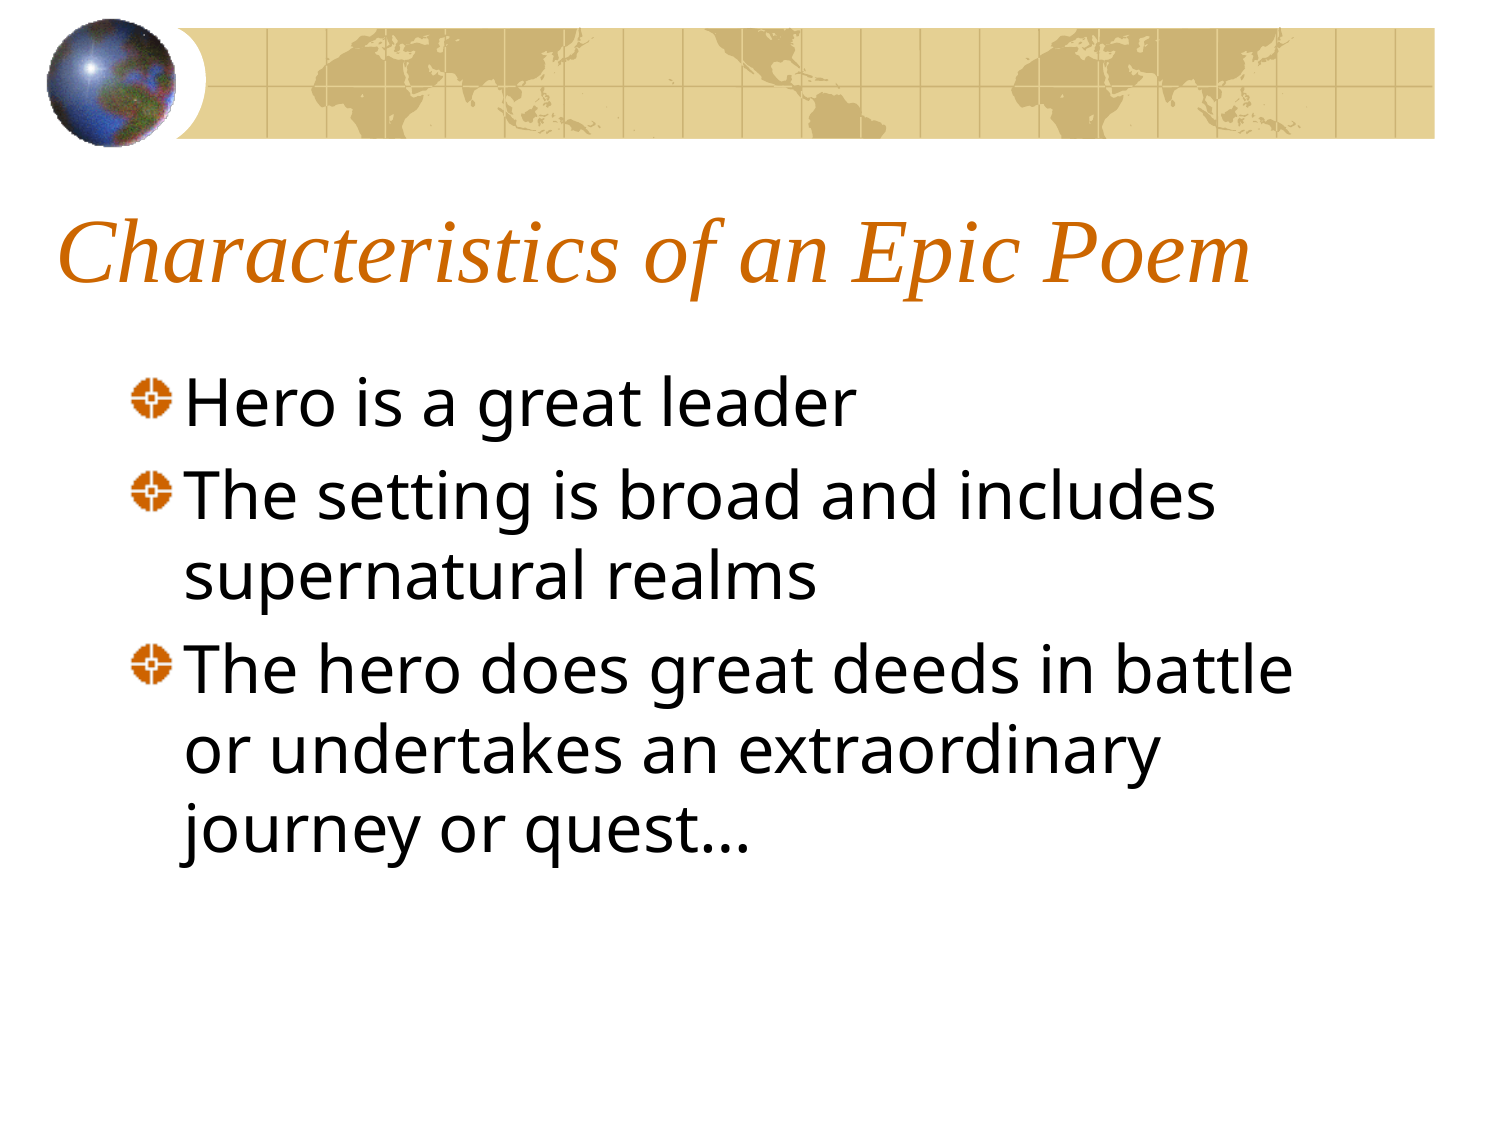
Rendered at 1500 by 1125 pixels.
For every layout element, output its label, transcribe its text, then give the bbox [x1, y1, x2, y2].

title Characteristics of an Epic Poem [40, 152, 1316, 341]
picture [42, 14, 190, 151]
picture [127, 376, 175, 424]
picture [127, 469, 175, 517]
picture [127, 642, 175, 690]
list Hero is a great leader The setting is broad and includes supernatural realms The hero does great deeds in battle or undertakes an extraordinary journey or quest… [112, 352, 1388, 1028]
